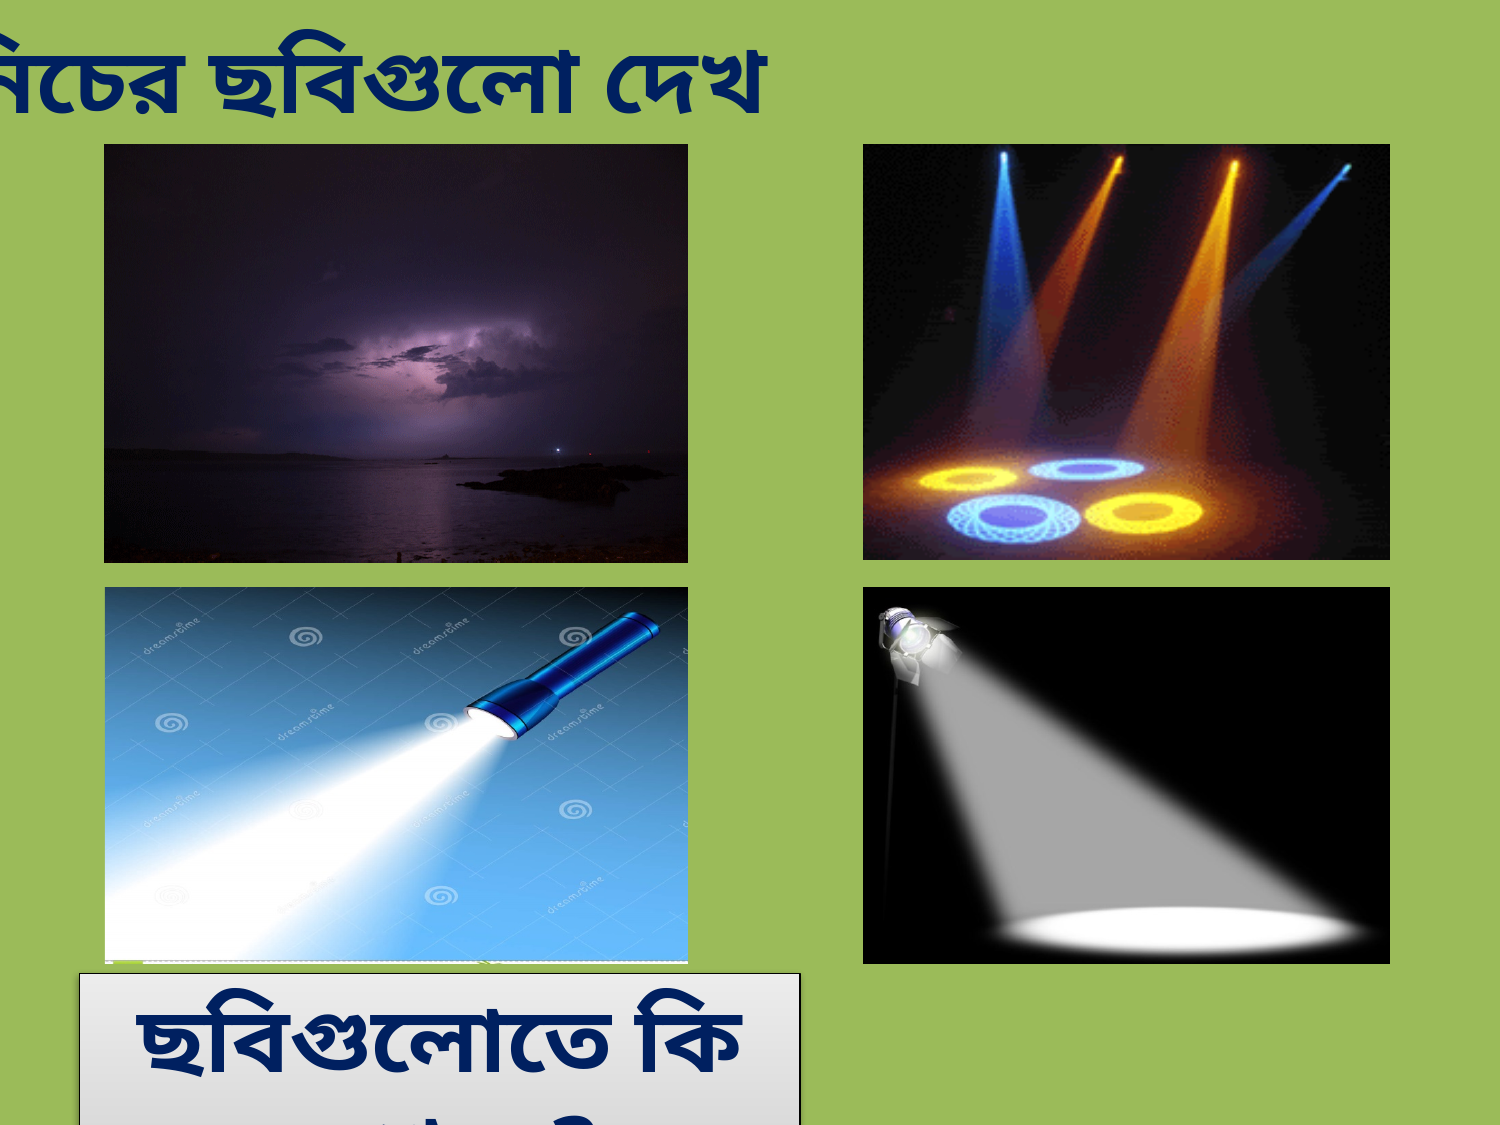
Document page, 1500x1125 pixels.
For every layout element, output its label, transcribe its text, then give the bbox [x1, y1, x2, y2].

text_box নিচের ছবিগুলো দেখ [0, 14, 782, 140]
picture [104, 144, 688, 563]
picture [863, 144, 1390, 560]
picture [104, 587, 688, 964]
picture [863, 587, 1390, 964]
text_box ছবিগুলোতে কি দেখলে? [79, 973, 801, 1125]
